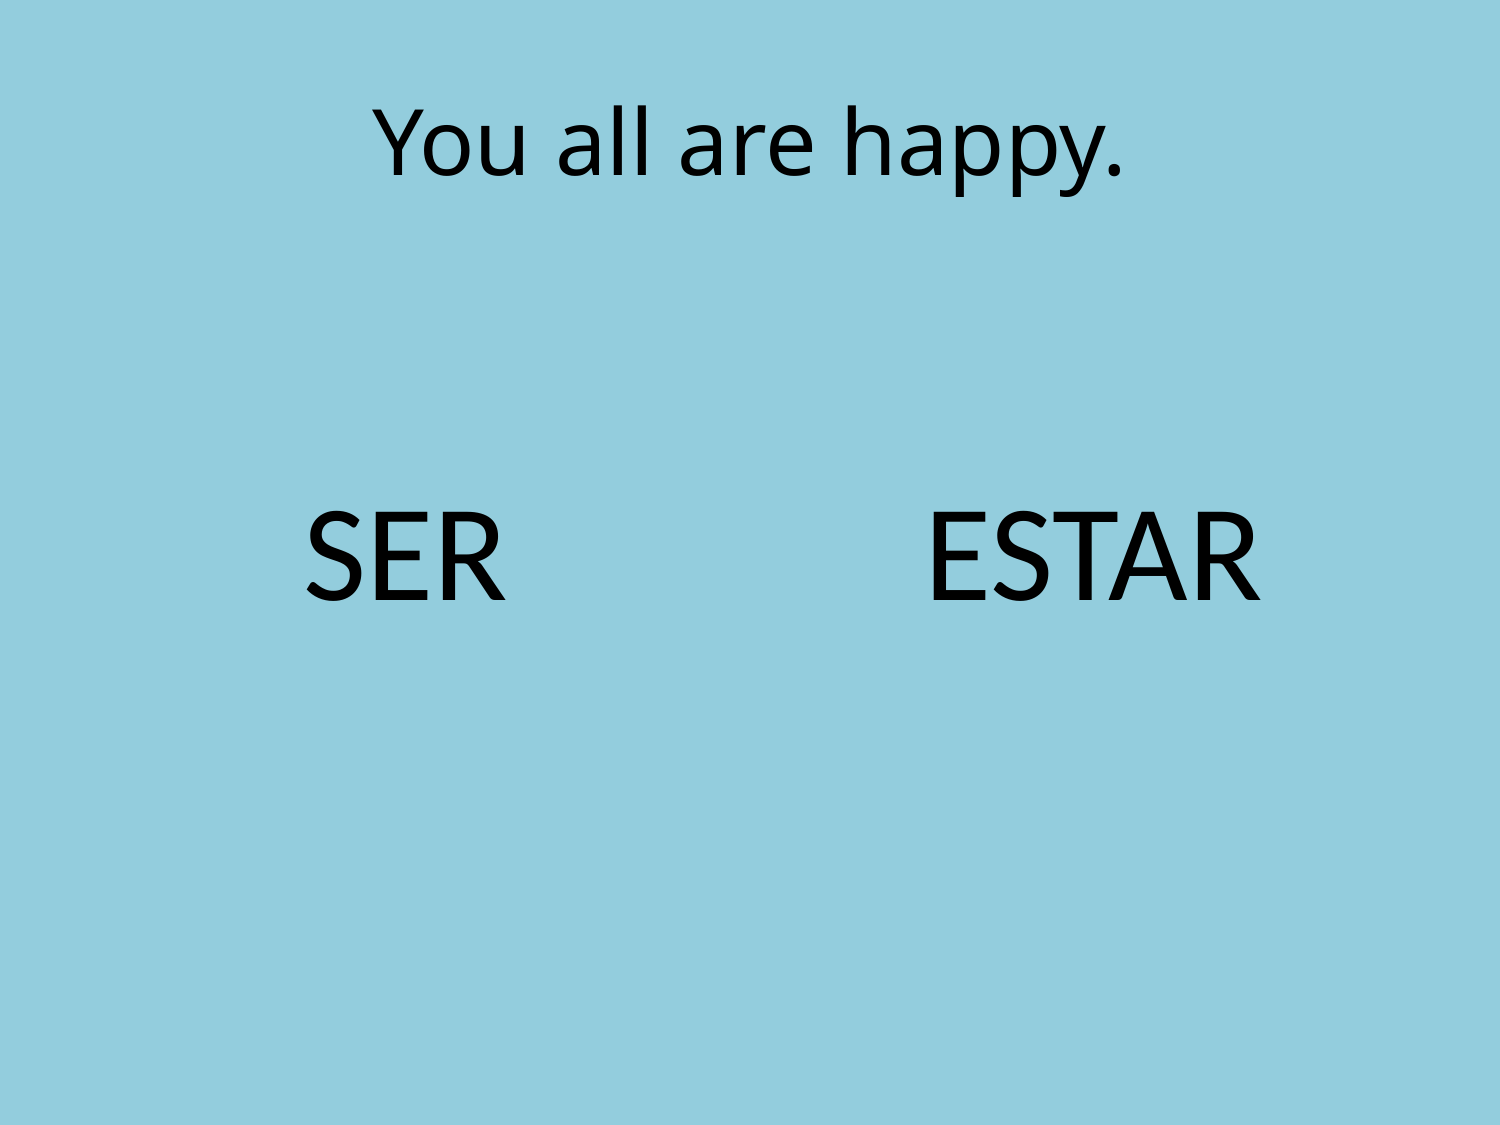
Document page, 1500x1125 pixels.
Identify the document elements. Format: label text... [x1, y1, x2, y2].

title You all are happy. [75, 45, 1425, 233]
list ESTAR [762, 262, 1425, 1005]
list SER [75, 262, 738, 1005]
